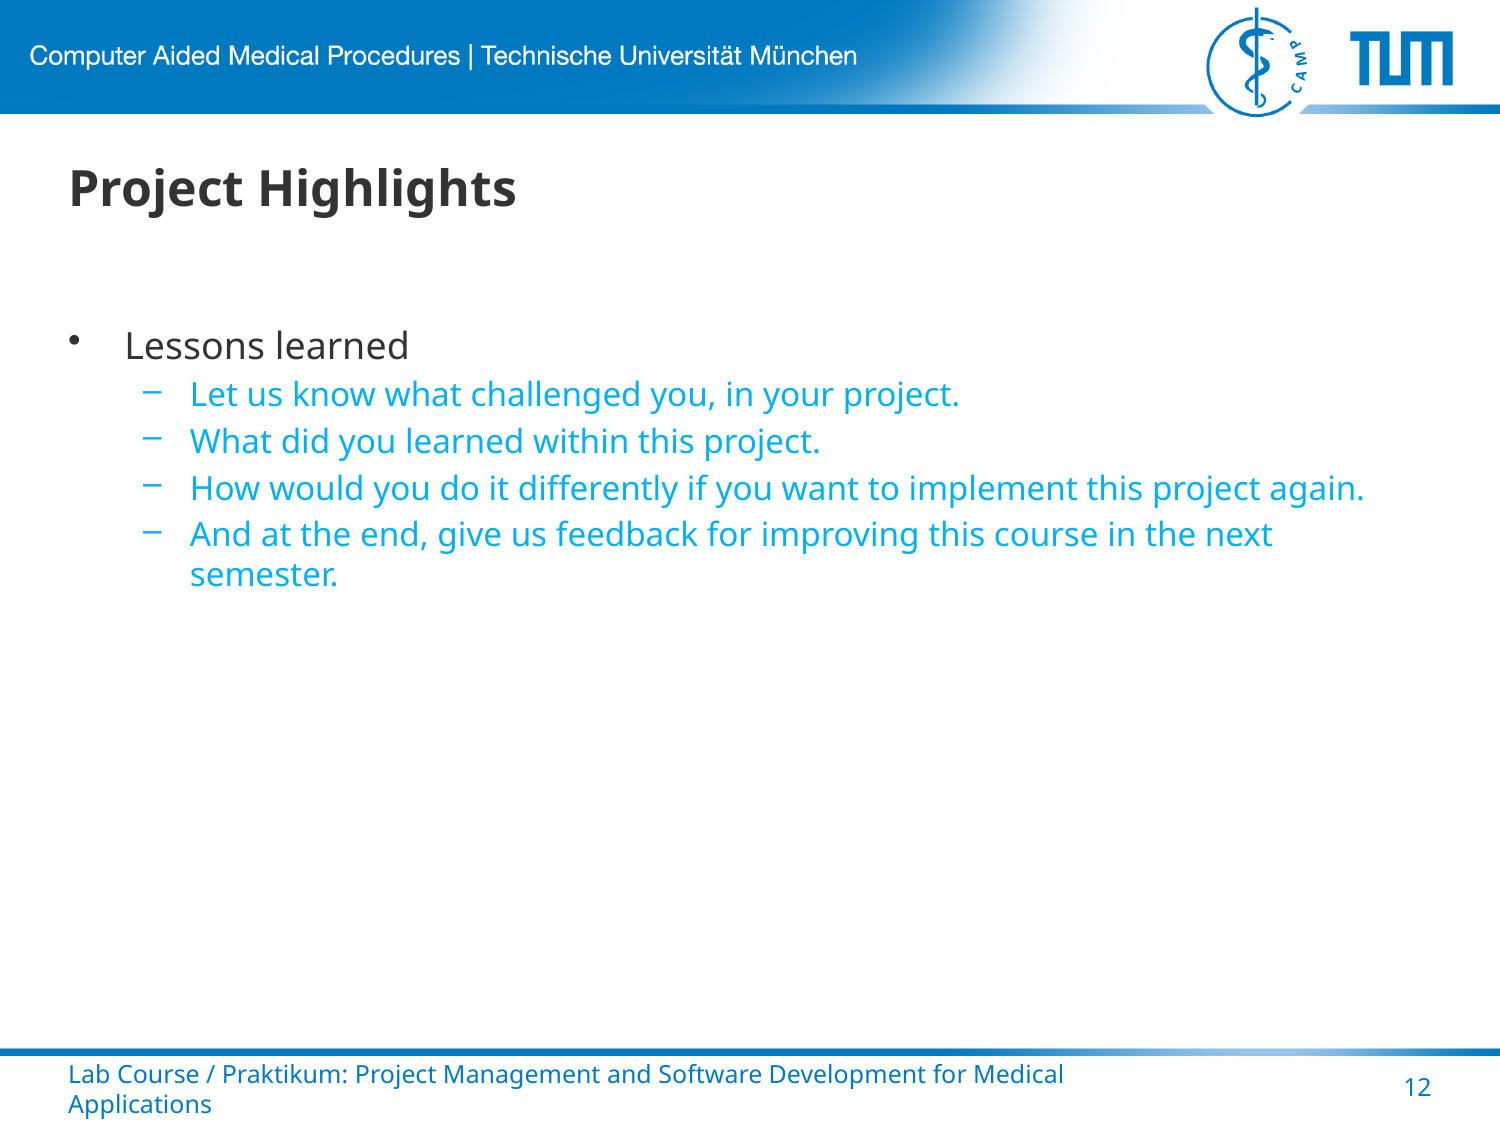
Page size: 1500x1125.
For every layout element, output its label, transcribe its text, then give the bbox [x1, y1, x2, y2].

title Project Highlights [52, 148, 1448, 292]
footer Lab Course / Praktikum: Project Management and Software Development for Medical Applications [53, 1063, 1213, 1114]
slide_number 12 [1352, 1063, 1447, 1114]
list Lessons learned Let us know what challenged you, in your project. What did you learned within this project. How would you do it differently if you want to implement this project again. And at the end, give us feedback for improving this course in the next semester. [52, 314, 1448, 1024]
picture [0, 0, 1500, 1125]
